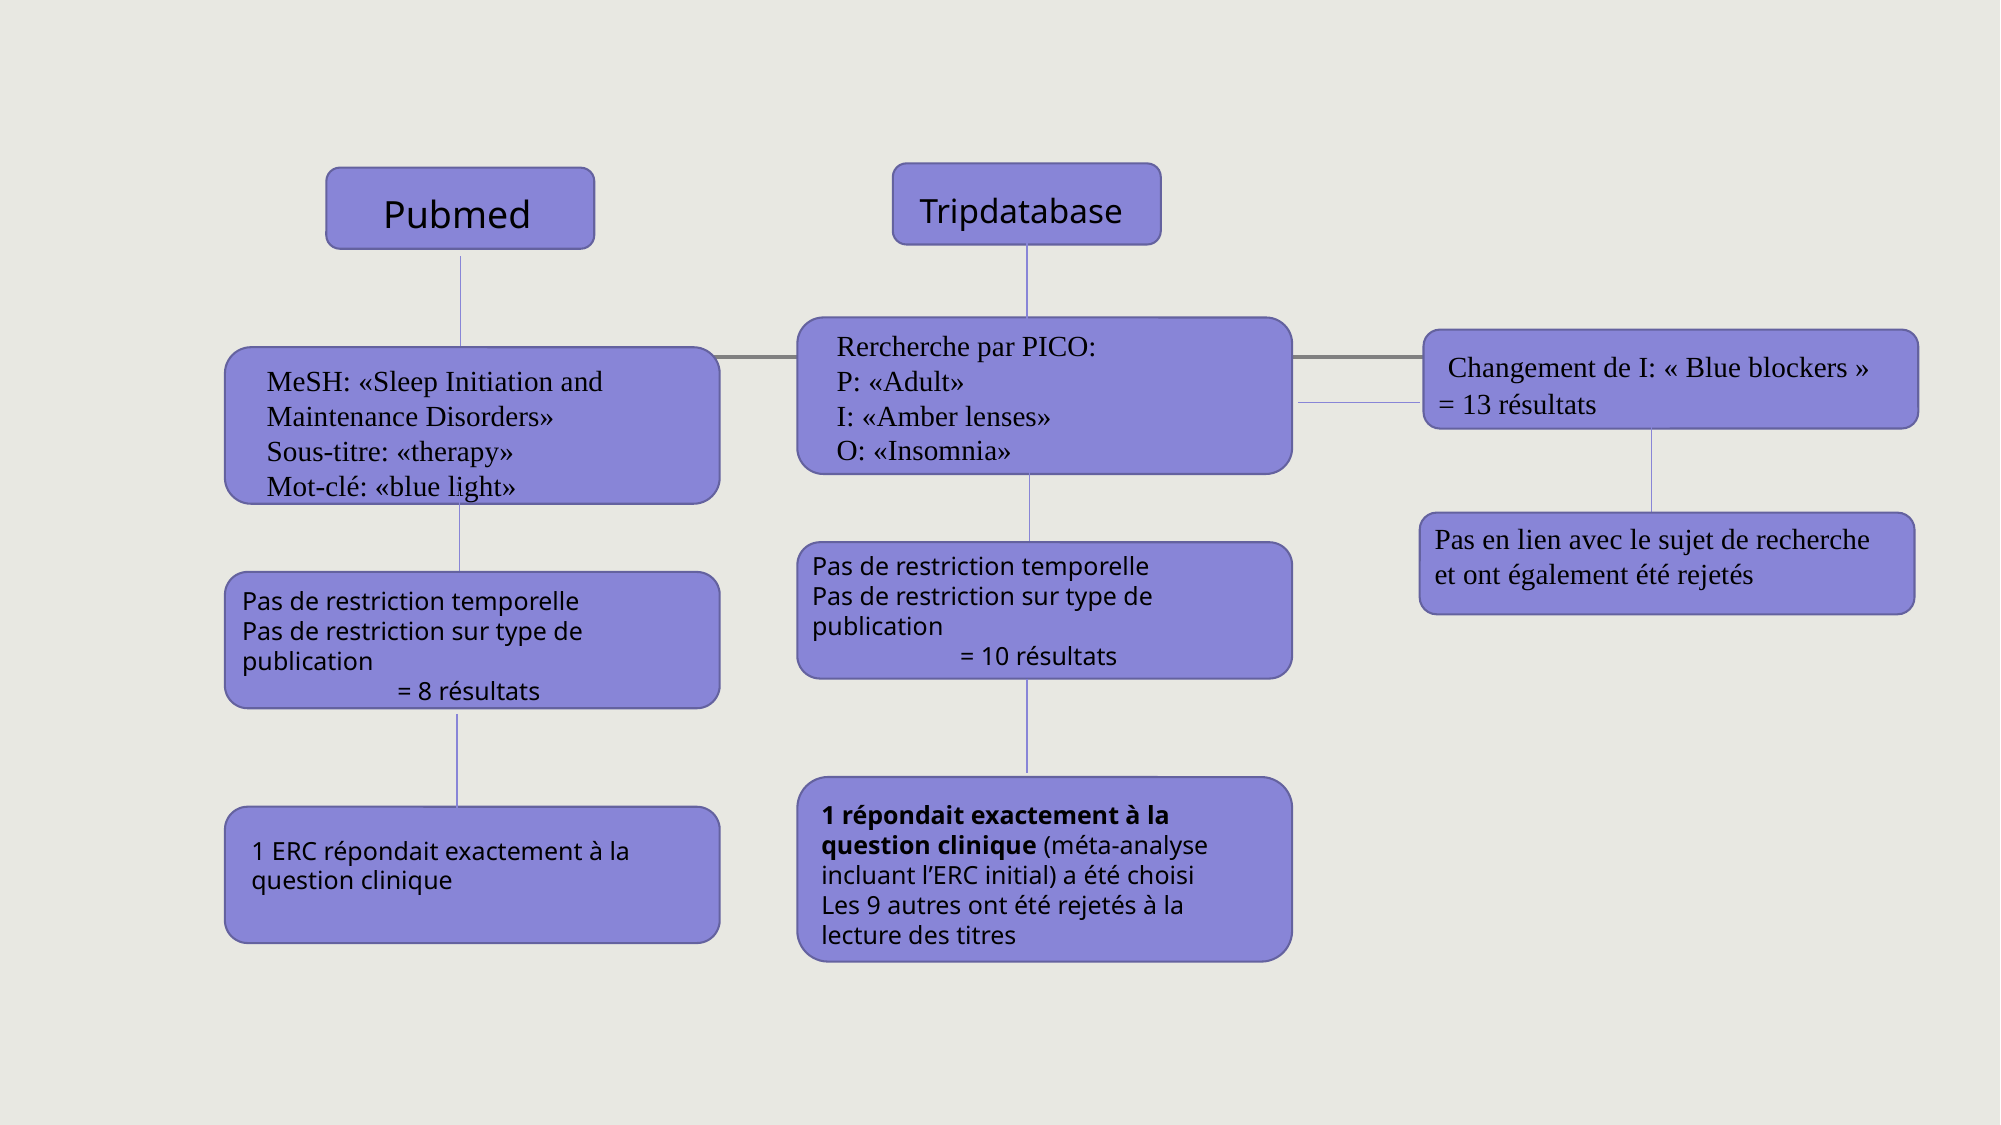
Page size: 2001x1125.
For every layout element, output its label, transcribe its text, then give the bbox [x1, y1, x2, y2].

text_box [810, 957, 1280, 963]
text_box [1030, 541, 1294, 680]
text_box [1418, 511, 1916, 616]
text_box MeSH: «Sleep Initiation and Maintenance Disorders» Sous-titre: «therapy» Mot-clé: «blue light» [251, 354, 729, 510]
text_box [796, 775, 1294, 954]
text_box Changement de I: « Blue blockers » = 13 résultats [1423, 332, 1901, 428]
text_box 1 répondait exactement à la question clinique (méta-analyse incluant l’ERC initial) a été choisi Les 9 autres ont été rejetés à la lecture des titres [806, 792, 1284, 957]
text_box [223, 583, 227, 698]
text_box Pas de restriction temporelle Pas de restriction sur type de publication = 10 résultats [797, 543, 1274, 708]
text_box [796, 316, 1026, 475]
text_box [230, 570, 459, 578]
text_box [325, 166, 596, 250]
text_box [1429, 328, 1920, 430]
text_box [460, 570, 721, 709]
text_box [891, 162, 1162, 246]
text_box [223, 805, 721, 945]
text_box Rercherche par PICO: P: «Adult» I: «Amber lenses» O: «Insomnia» [821, 319, 1299, 475]
text_box Pas en lien avec le sujet de recherche et ont également été rejetés [1419, 513, 1897, 598]
text_box [223, 346, 713, 505]
text_box Pubmed [368, 183, 596, 244]
text_box Tripdatabase [904, 183, 1167, 238]
text_box Pas de restriction temporelle Pas de restriction sur type de publication = 8 résultats [227, 578, 704, 743]
text_box 1 ERC répondait exactement à la question clinique [236, 827, 713, 903]
